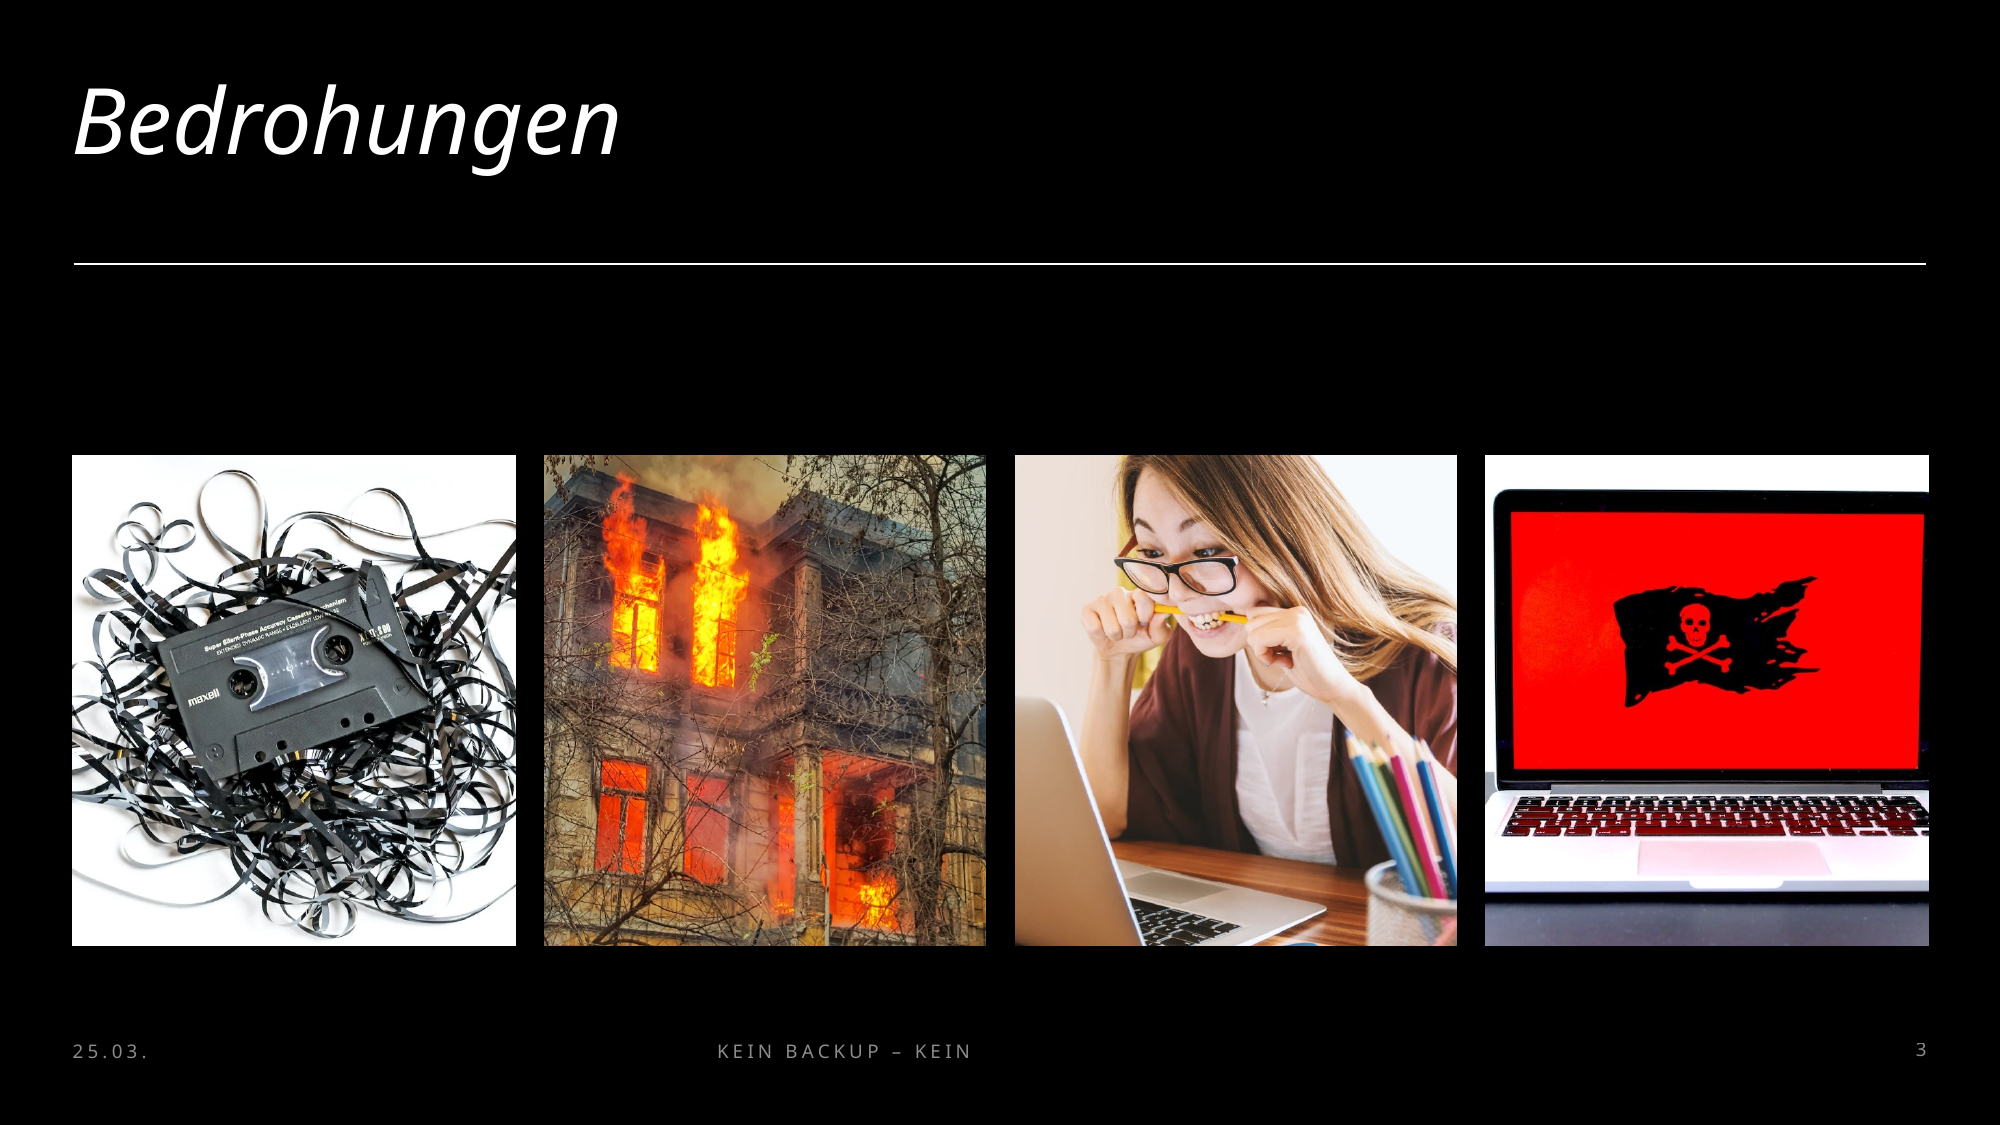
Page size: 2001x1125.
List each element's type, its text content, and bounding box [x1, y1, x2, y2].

picture [72, 455, 516, 947]
slide_number 3 [1843, 1009, 1927, 1092]
picture [1015, 455, 1457, 947]
title Bedrohungen [71, 33, 1928, 203]
footer Kein Backup – kein Mitleid [716, 1009, 1603, 1092]
picture [544, 455, 987, 947]
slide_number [72, 1009, 640, 1092]
picture [1485, 455, 1929, 947]
